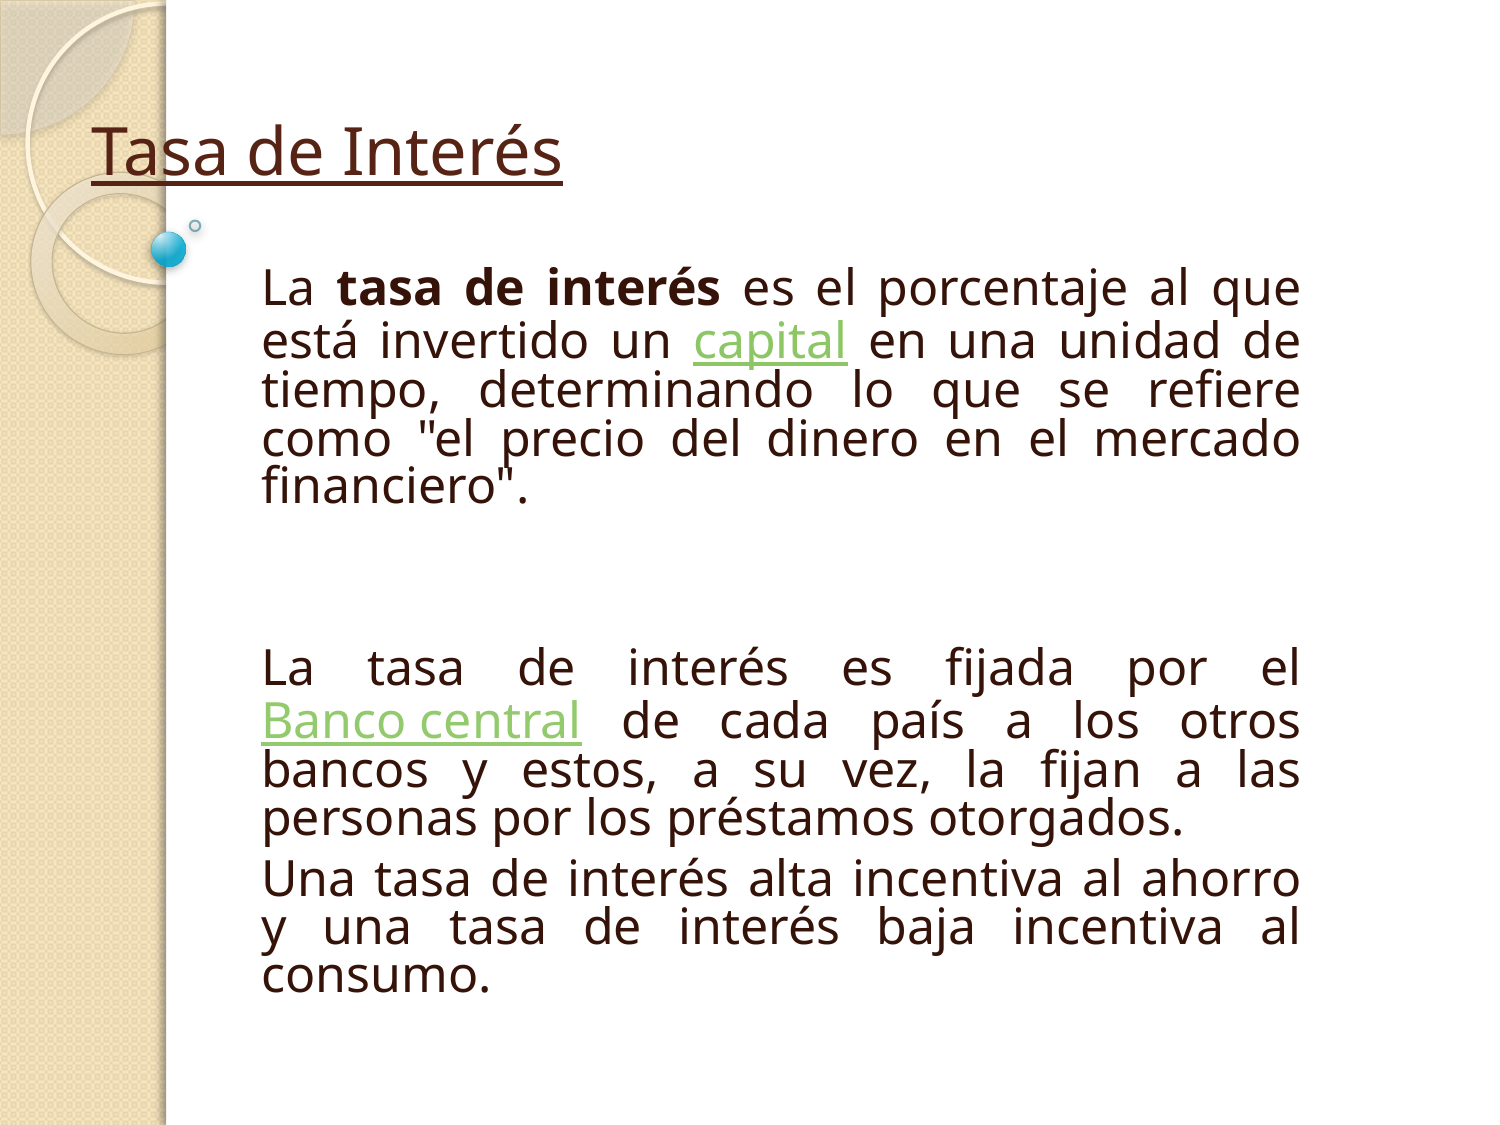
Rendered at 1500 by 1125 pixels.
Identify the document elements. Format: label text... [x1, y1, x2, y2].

title Tasa de Interés [76, 101, 1352, 197]
subtitle La tasa de interés es el porcentaje al que está invertido un capital en una unidad de tiempo, determinando lo que se refiere como "el precio del dinero en el mercado financiero". La tasa de interés es fijada por el Banco central de cada país a los otros bancos y estos, a su vez, la fijan a las personas por los préstamos otorgados. Una tasa de interés alta incentiva al ahorro y una tasa de interés baja incentiva al consumo. [242, 267, 1317, 1047]
